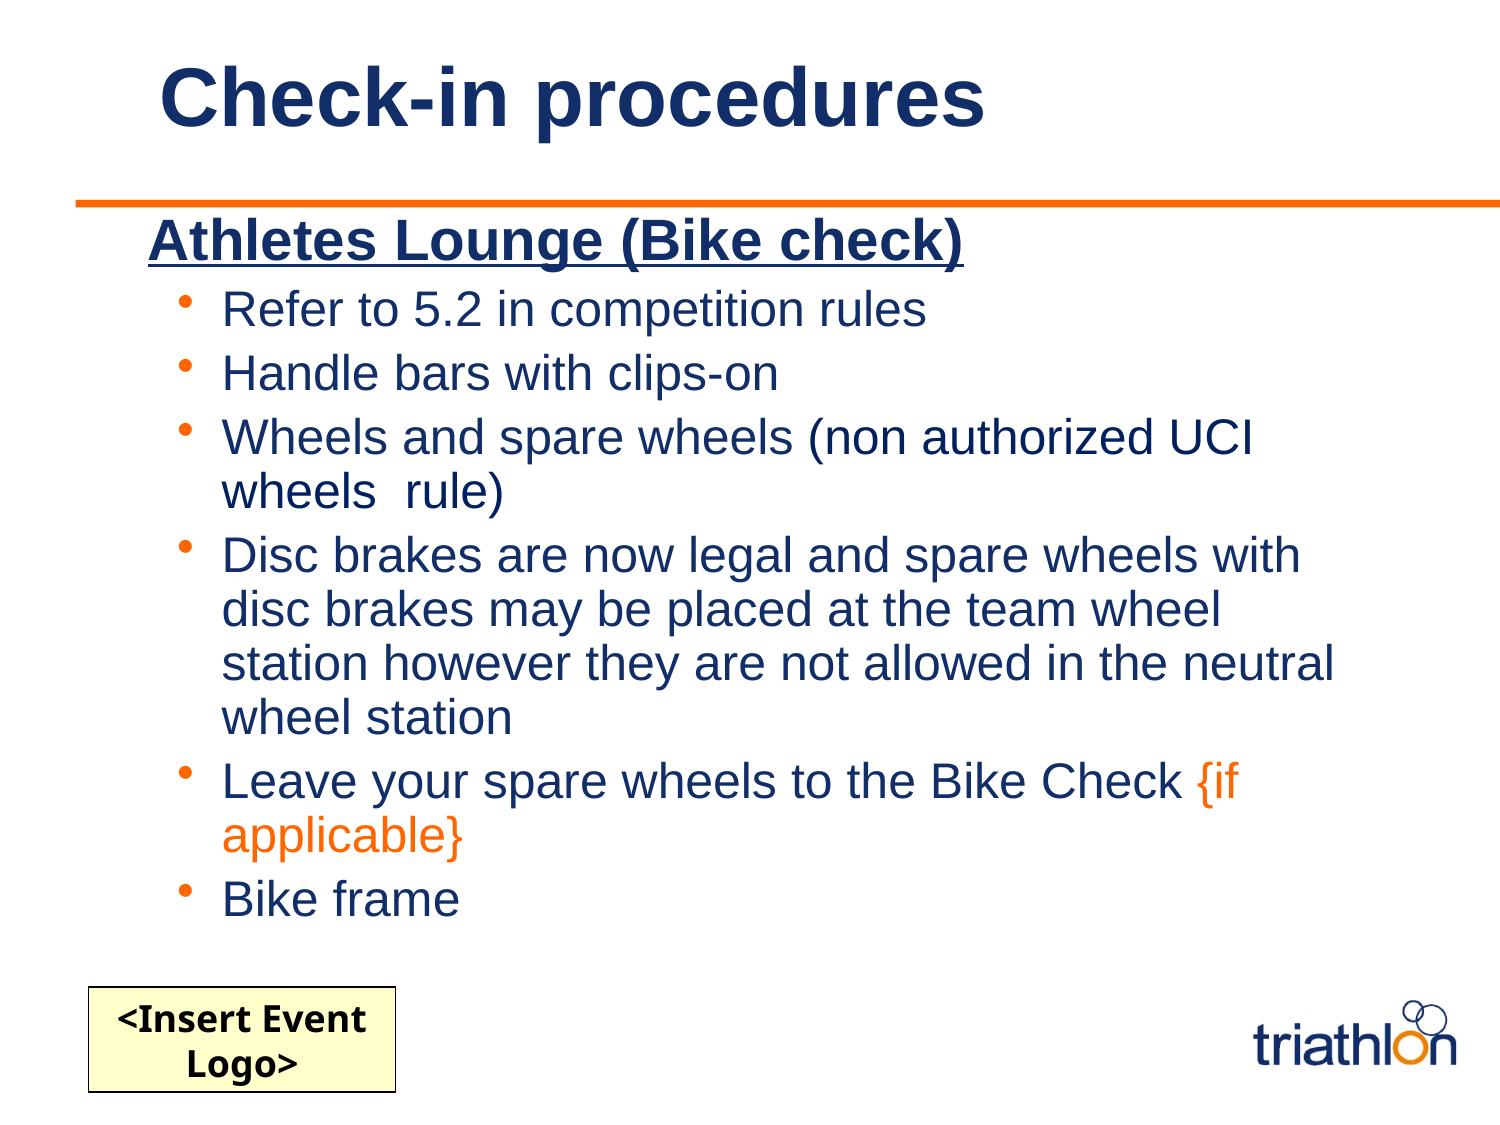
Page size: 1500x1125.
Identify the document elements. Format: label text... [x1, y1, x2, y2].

text_box <Insert Event Logo> [88, 987, 396, 1092]
picture [1246, 987, 1458, 1076]
title Check-in procedures [159, 42, 1465, 161]
list Athletes Lounge (Bike check) Refer to 5.2 in competition rules Handle bars with clips-on Wheels and spare wheels (non authorized UCI wheels rule) Disc brakes are now legal and spare wheels with disc brakes may be placed at the team wheel station however they are not allowed in the neutral wheel station Leave your spare wheels to the Bike Check {if applicable} Bike frame [147, 210, 1380, 1000]
